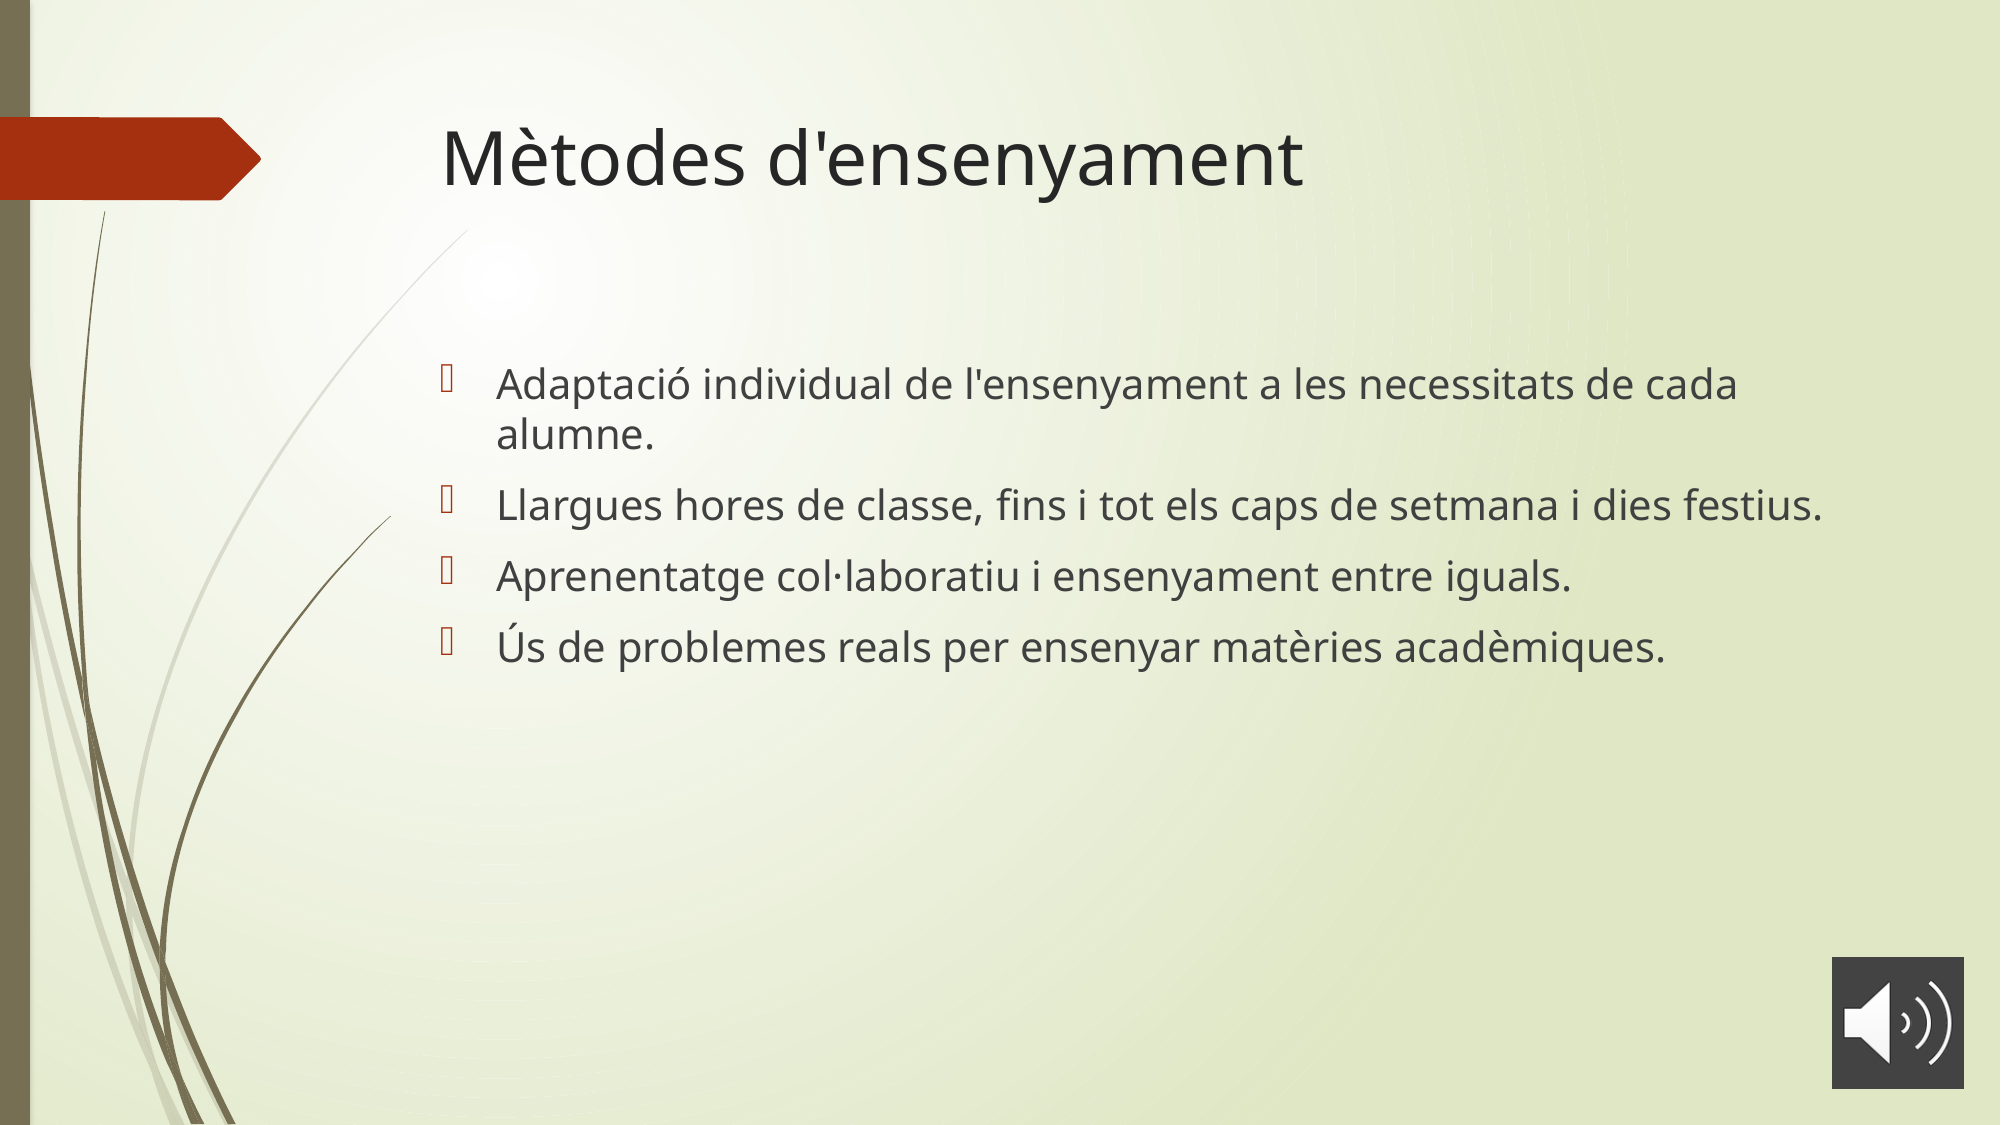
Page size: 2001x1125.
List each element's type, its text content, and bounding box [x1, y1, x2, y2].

list Adaptació individual de l'ensenyament a les necessitats de cada alumne. Llargues hores de classe, fins i tot els caps de setmana i dies festius. Aprenentatge col·laboratiu i ensenyament entre iguals. Ús de problemes reals per ensenyar matèries acadèmiques. [424, 350, 1888, 970]
title Mètodes d'ensenyament [425, 102, 1888, 313]
picture [1830, 955, 1965, 1090]
